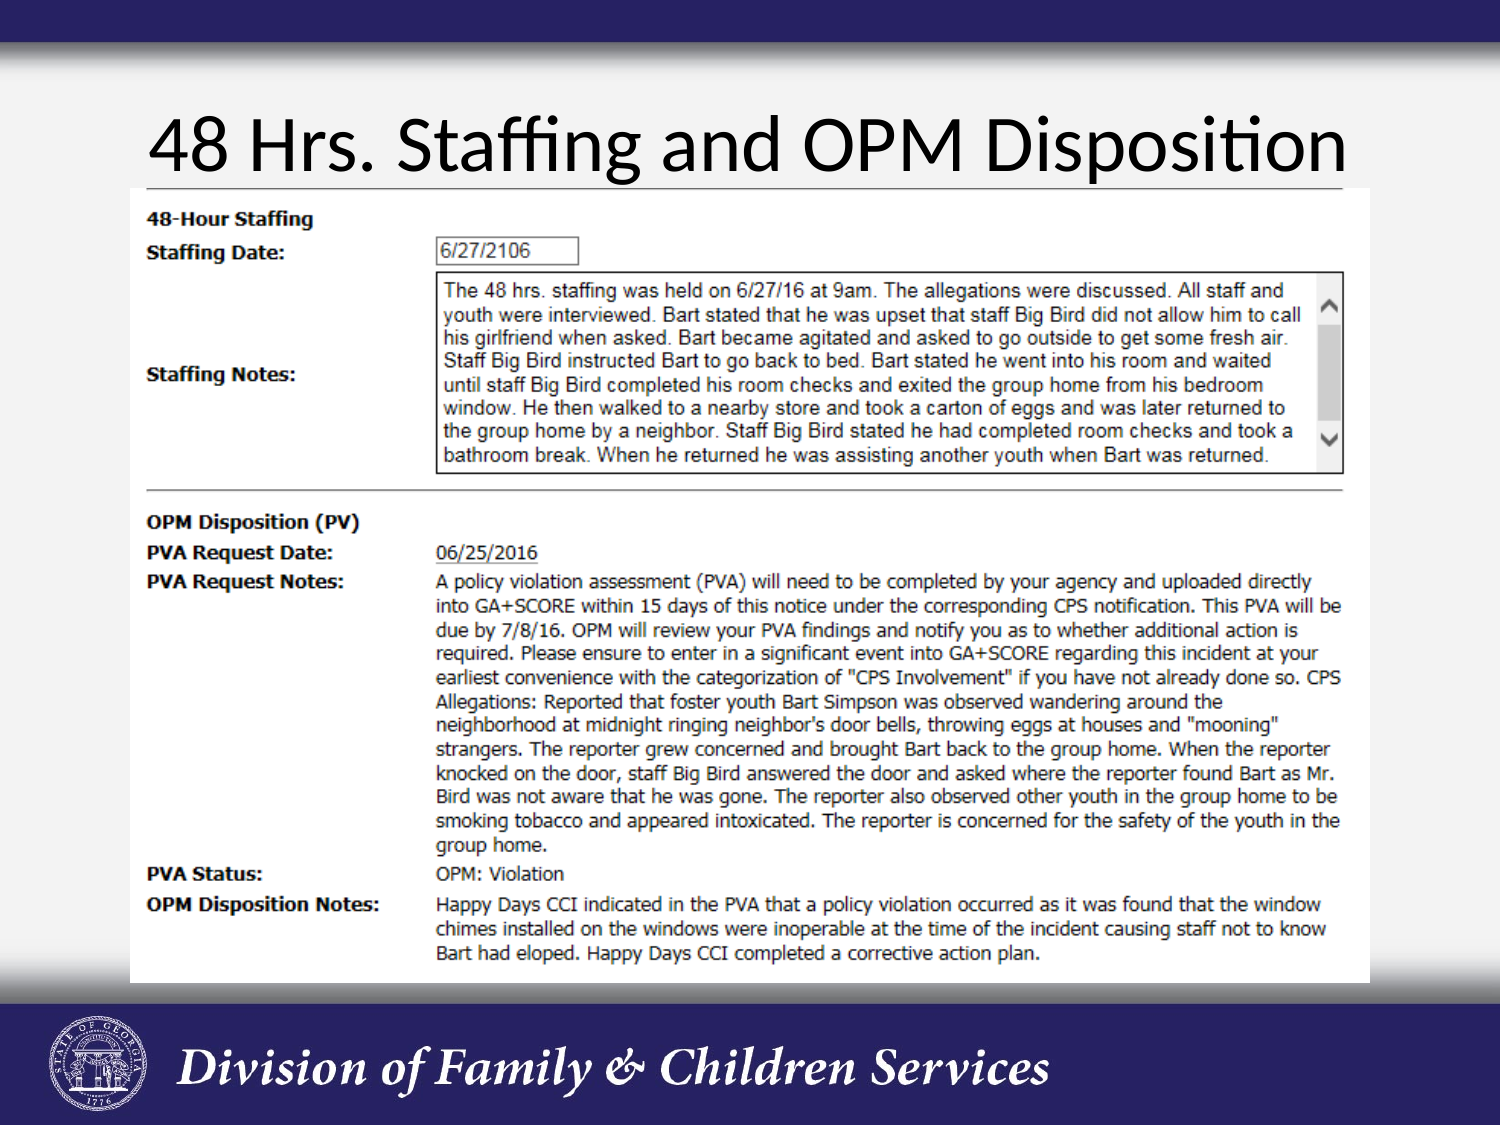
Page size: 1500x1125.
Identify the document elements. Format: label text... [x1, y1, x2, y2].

title 48 Hrs. Staffing and OPM Disposition [75, 45, 1425, 233]
picture [0, 0, 1500, 1125]
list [130, 188, 1370, 984]
